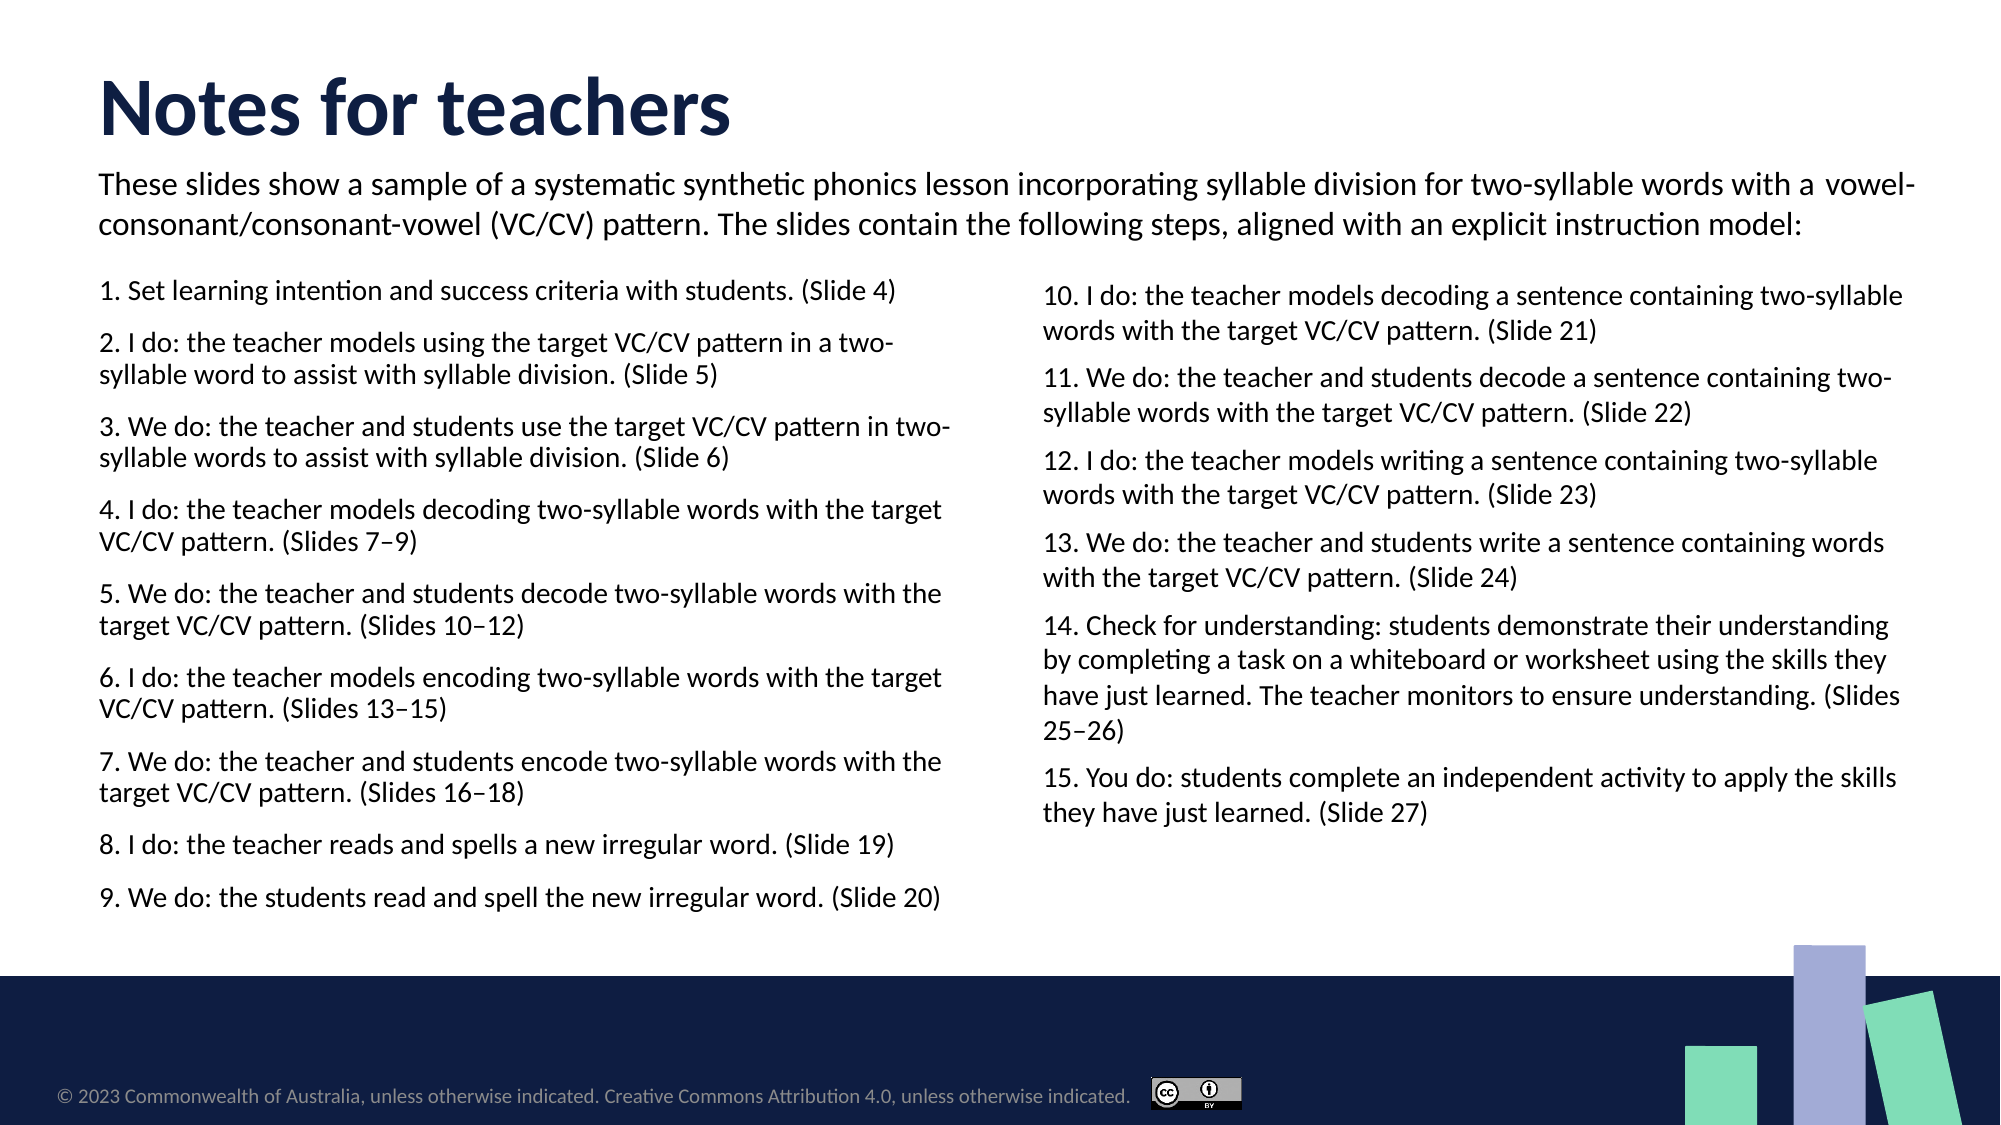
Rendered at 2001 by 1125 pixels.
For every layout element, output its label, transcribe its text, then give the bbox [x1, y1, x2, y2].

text_box 1. Set learning intention and success criteria with students. (Slide 4) 2. I do: the teacher models using the target VC/CV pattern in a two-syllable word to assist with syllable division. (Slide 5) 3. We do: the teacher and students use the target VC/CV pattern in two-syllable words to assist with syllable division. (Slide 6) 4. I do: the teacher models decoding two-syllable words with the target VC/CV pattern. (Slides 7–9) 5. We do: the teacher and students decode two-syllable words with the target VC/CV pattern. (Slides 10–12) 6. I do: the teacher models encoding two-syllable words with the target VC/CV pattern. (Slides 13–15) 7. We do: the teacher and students encode two-syllable words with the target VC/CV pattern. (Slides 16–18) 8. I do: the teacher reads and spells a new irregular word. (Slide 19) 9. We do: the students read and spell the new irregular word. (Slide 20) [99, 275, 971, 937]
text_box Notes for teachers [99, 0, 1825, 154]
text_box These slides show a sample of a systematic synthetic phonics lesson incorporating syllable division for two-syllable words with a vowel-consonant/consonant-vowel (VC/CV) pattern. The slides contain the following steps, aligned with an explicit instruction model: [83, 154, 1956, 250]
picture [1151, 1077, 1242, 1110]
text_box 10. I do: the teacher models decoding a sentence containing two-syllable words with the target VC/CV pattern. (Slide 21) 11. We do: the teacher and students decode a sentence containing two-syllable words with the target VC/CV pattern. (Slide 22) 12. I do: the teacher models writing a sentence containing two-syllable words with the target VC/CV pattern. (Slide 23) 13. We do: the teacher and students write a sentence containing words with the target VC/CV pattern. (Slide 24) 14. Check for understanding: students demonstrate their understanding by completing a task on a whiteboard or worksheet using the skills they have just learned. The teacher monitors to ensure understanding. (Slides 25–26) 15. You do: students complete an independent activity to apply the skills they have just learned. (Slide 27) [1027, 268, 1939, 836]
